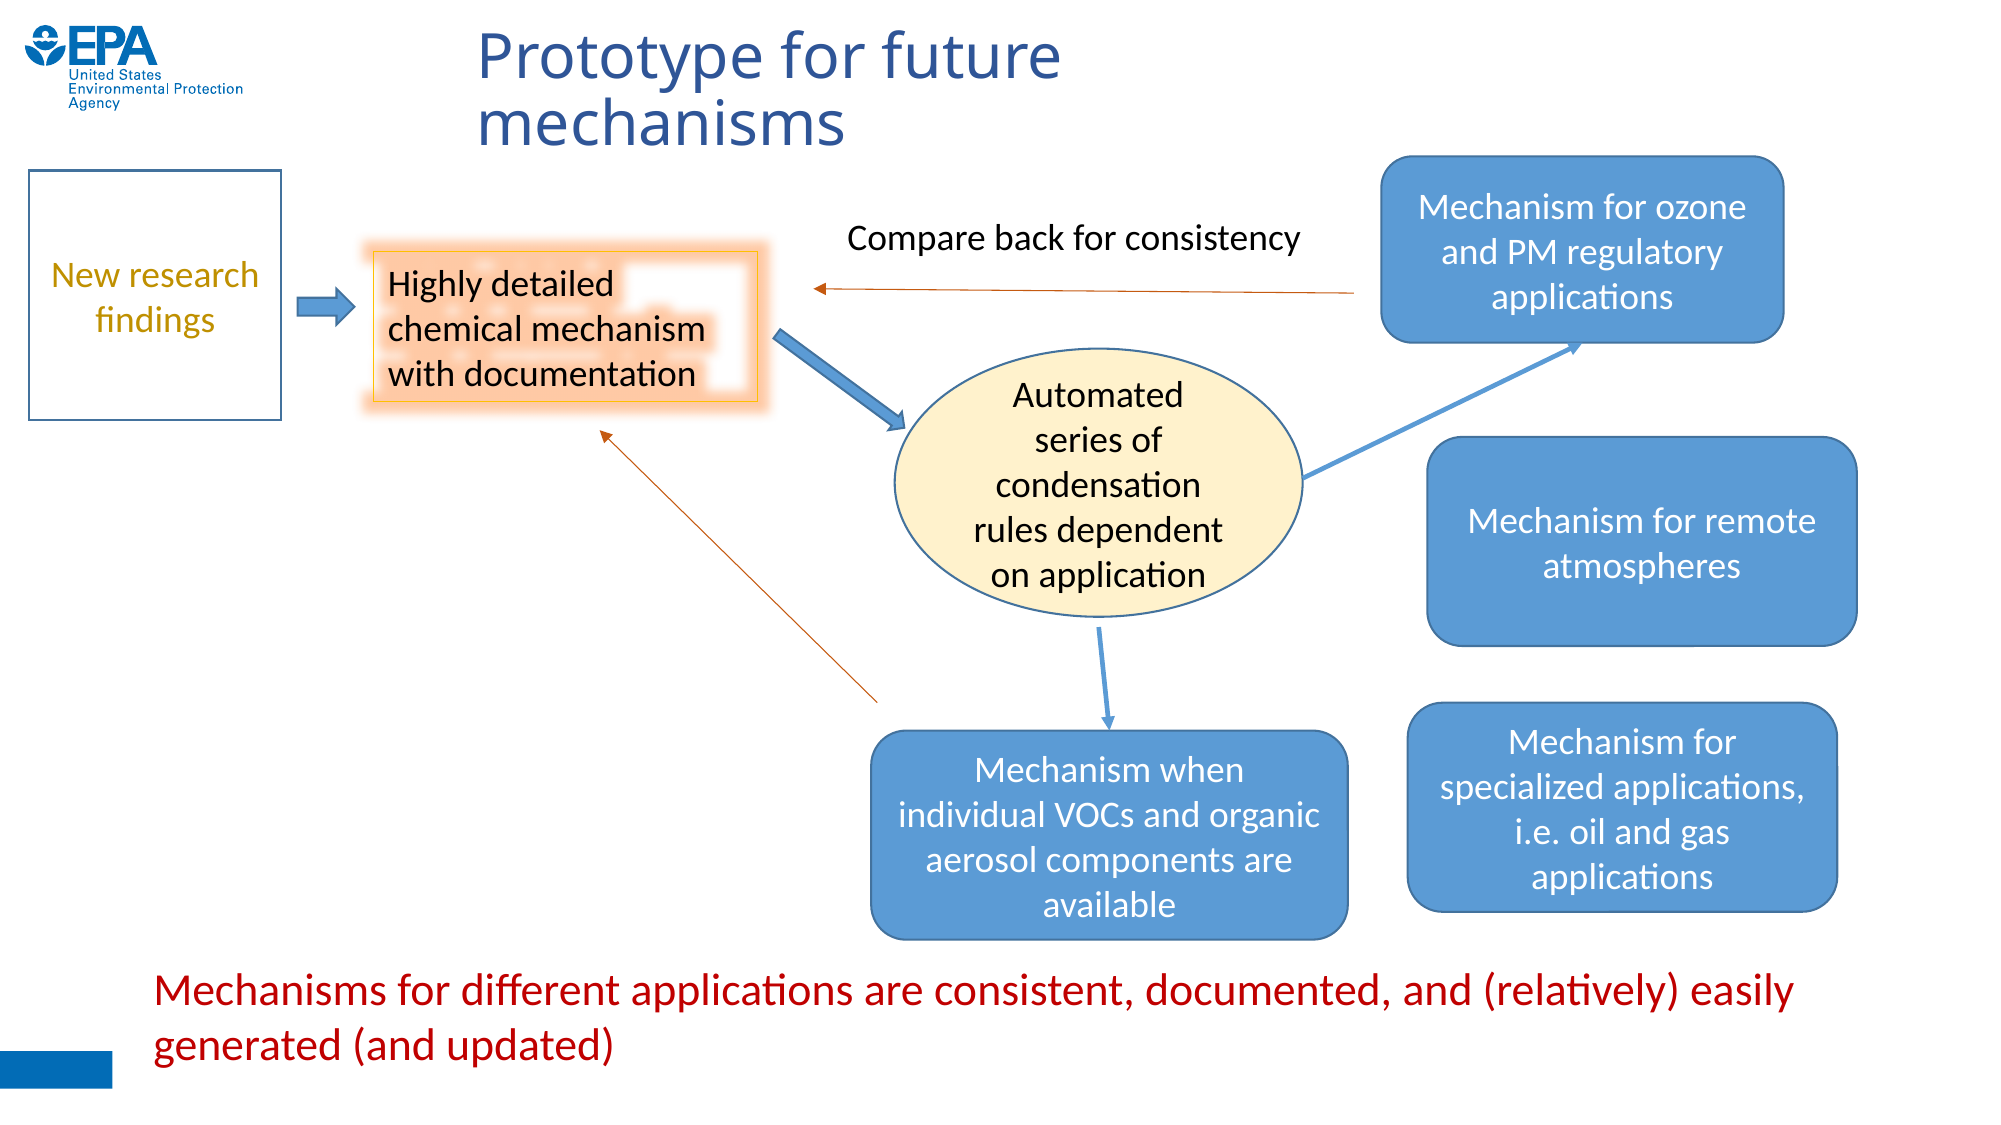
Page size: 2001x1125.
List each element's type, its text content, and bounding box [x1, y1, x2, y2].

text_box [772, 327, 906, 432]
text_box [1098, 627, 1110, 731]
text_box New research findings [28, 169, 282, 421]
text_box Automated series of condensation rules dependent on application [893, 347, 1304, 618]
text_box Mechanisms for different applications are consistent, documented, and (relatively) easily generated (and updated) [138, 952, 1857, 1077]
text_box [599, 430, 878, 703]
text_box Mechanism for ozone and PM regulatory applications [1380, 155, 1785, 344]
text_box Highly detailed chemical mechanism with documentation [373, 251, 758, 402]
text_box Mechanism for specialized applications, i.e. oil and gas applications [1406, 701, 1839, 913]
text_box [813, 288, 1354, 294]
title Prototype for future mechanisms [461, 8, 1354, 176]
text_box [296, 286, 356, 328]
text_box Mechanism for remote atmospheres [1426, 435, 1858, 648]
text_box Compare back for consistency [832, 205, 1326, 266]
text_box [1302, 342, 1583, 479]
text_box Mechanism when individual VOCs and organic aerosol components are available [870, 729, 1349, 941]
